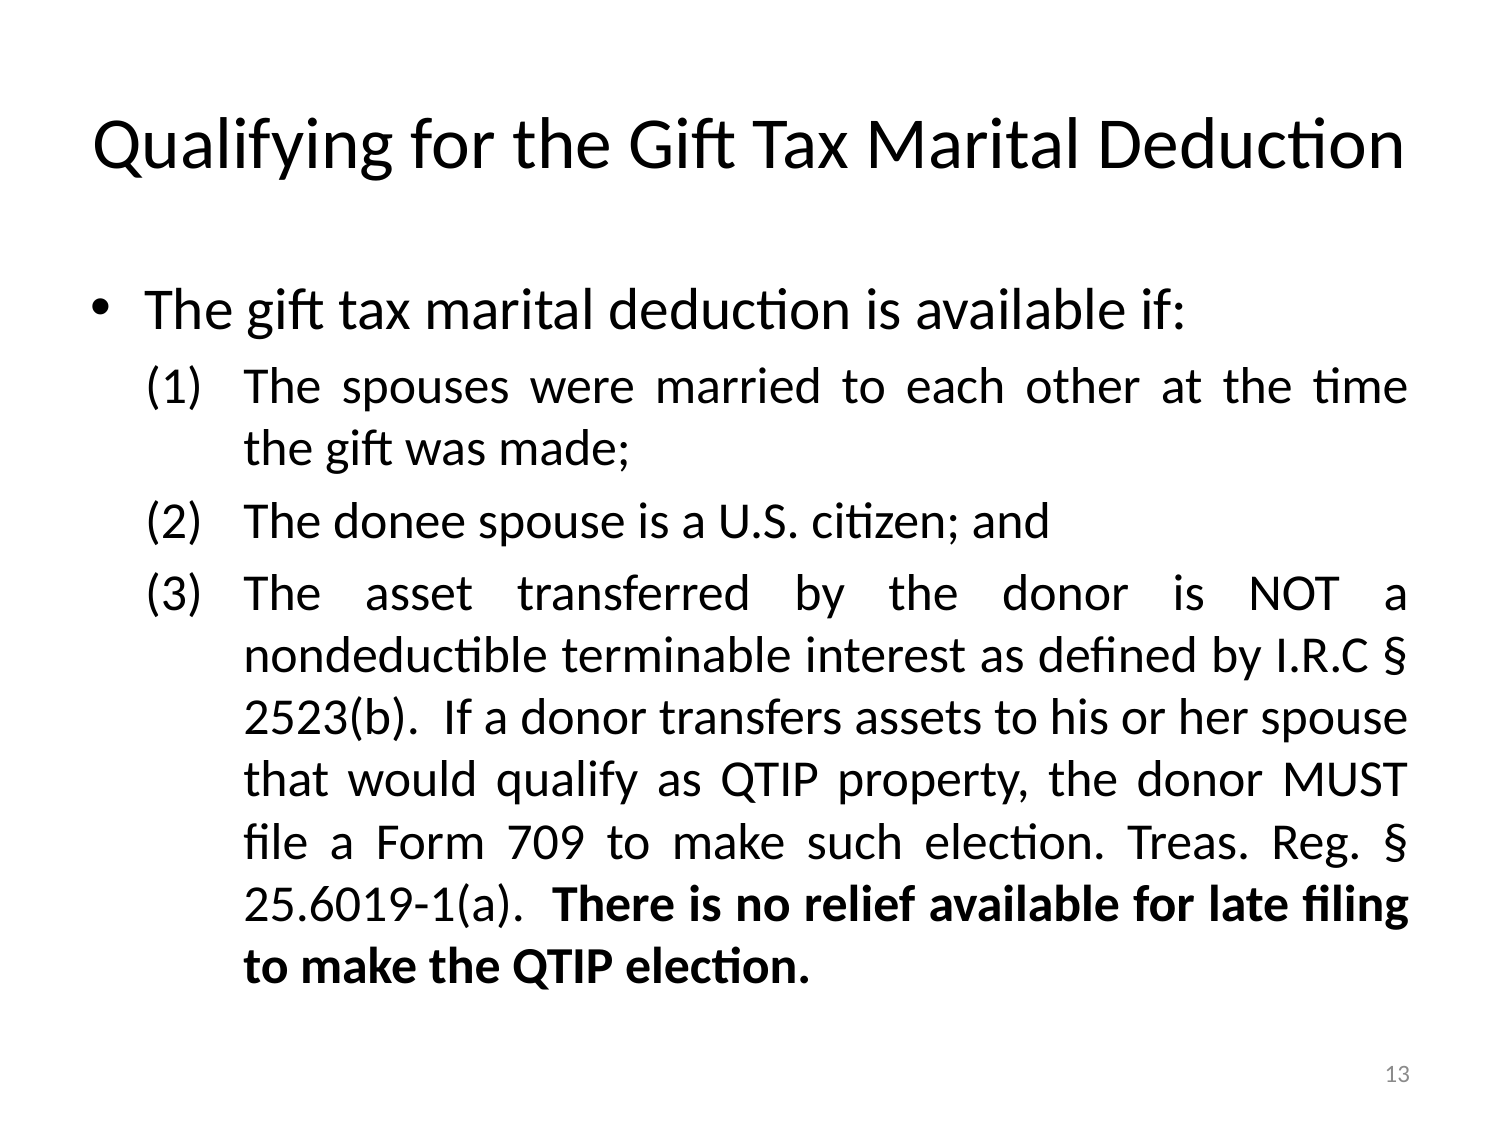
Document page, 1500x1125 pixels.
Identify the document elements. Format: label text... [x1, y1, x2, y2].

slide_number 13 [1074, 1042, 1425, 1103]
title Qualifying for the Gift Tax Marital Deduction [75, 45, 1425, 233]
list The gift tax marital deduction is available if: The spouses were married to each other at the time the gift was made; The donee spouse is a U.S. citizen; and The asset transferred by the donor is NOT a nondeductible terminable interest as defined by I.R.C § 2523(b). If a donor transfers assets to his or her spouse that would qualify as QTIP property, the donor MUST file a Form 709 to make such election. Treas. Reg. § 25.6019-1(a). There is no relief available for late filing to make the QTIP election. [75, 262, 1425, 1005]
